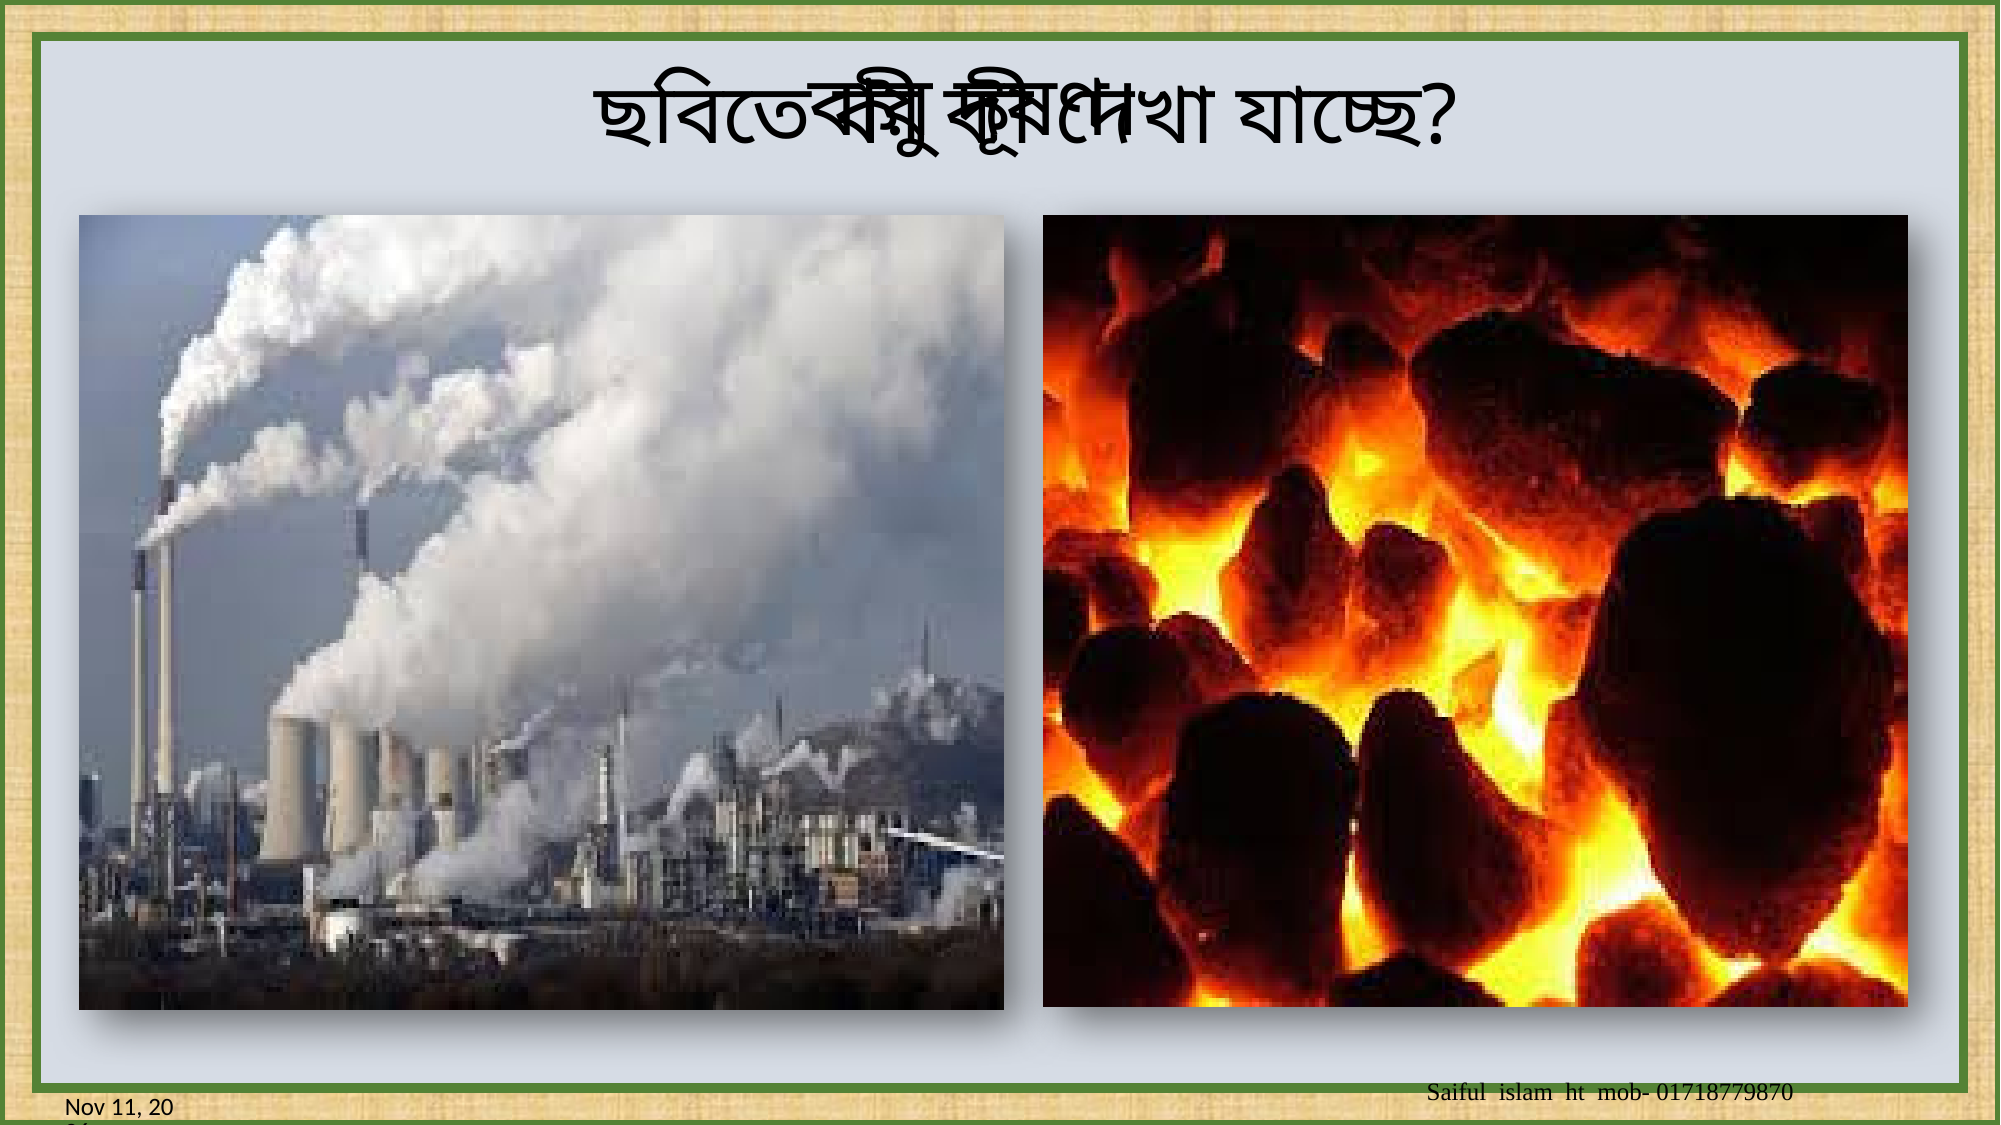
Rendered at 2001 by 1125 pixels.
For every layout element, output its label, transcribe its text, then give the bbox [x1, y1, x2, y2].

slide_number 23-Oct-19 [49, 1075, 190, 1125]
footer Saiful islam ht mob- 01718779870 [1243, 1075, 1977, 1125]
picture [79, 215, 1004, 1010]
text_box বায়ু দূষণ। [794, 44, 1156, 160]
picture [1043, 215, 1908, 1007]
text_box ছবিতে কী কী দেখা যাচ্ছে? [580, 52, 1473, 168]
text_box [0, 0, 2000, 1125]
